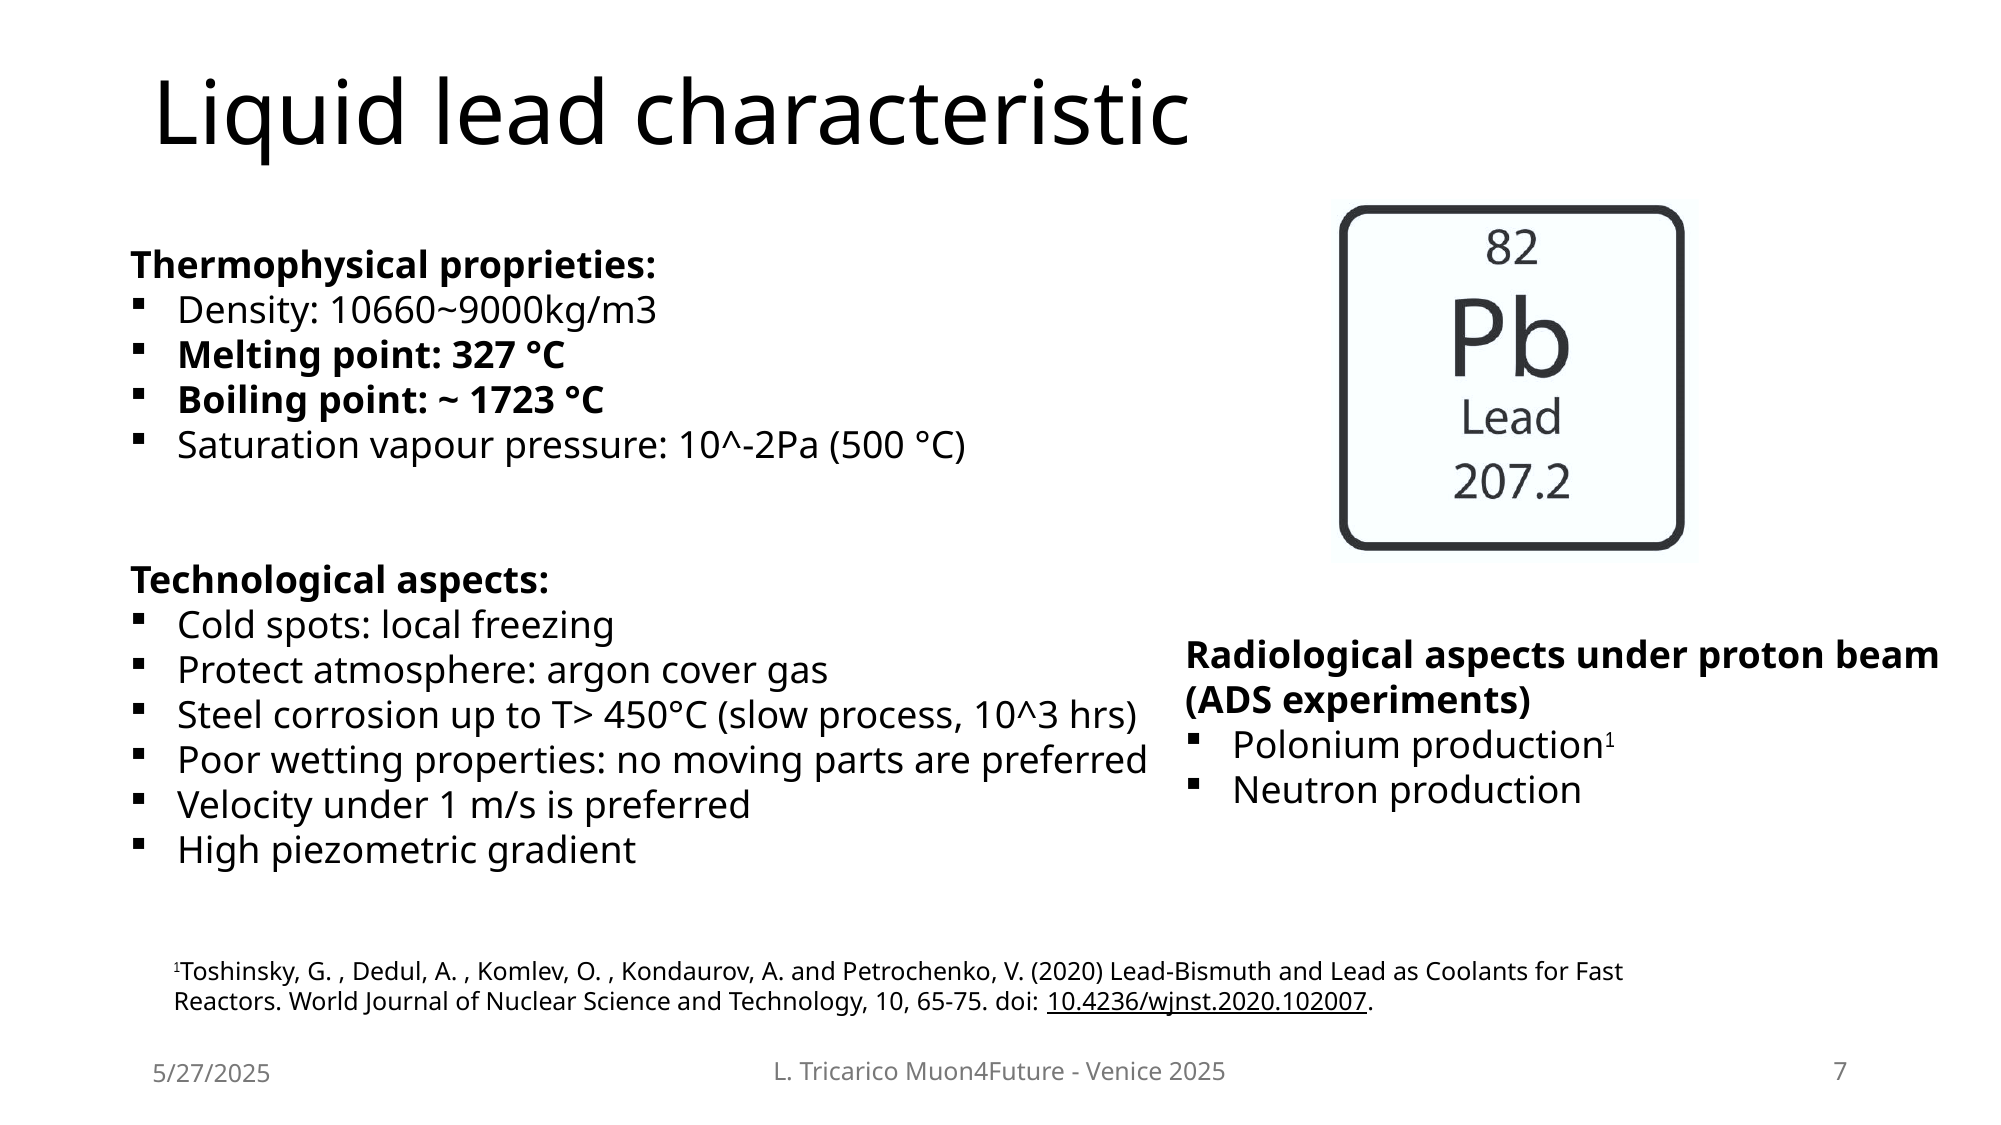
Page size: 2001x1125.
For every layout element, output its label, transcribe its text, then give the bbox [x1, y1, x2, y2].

text_box Radiological aspects under proton beam (ADS experiments) Polonium production1 Neutron production [1170, 624, 1968, 819]
title Liquid lead characteristic [137, 59, 1863, 172]
text_box Thermophysical proprieties: Density: 10660~9000kg/m3 Melting point: 327 °C Boiling point: ~ 1723 °C Saturation vapour pressure: 10^-2Pa (500 °C) Technological aspects: Cold spots: local freezing Protect atmosphere: argon cover gas Steel corrosion up to T> 450°C (slow process, 10^3 hrs) Poor wetting properties: no moving parts are preferred Velocity under 1 m/s is preferred High piezometric gradient [115, 233, 1165, 879]
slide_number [137, 1042, 588, 1103]
text_box 1Toshinsky, G. , Dedul, A. , Komlev, O. , Kondaurov, A. and Petrochenko, V. (2020) Lead-Bismuth and Lead as Coolants for Fast Reactors. World Journal of Nuclear Science and Technology, 10, 65-75. doi: 10.4236/wjnst.2020.102007. [158, 948, 1763, 1027]
picture [1330, 198, 1700, 563]
footer L. Tricarico Muon4Future - Venice 2025 [662, 1042, 1338, 1103]
slide_number 7 [1412, 1042, 1863, 1103]
